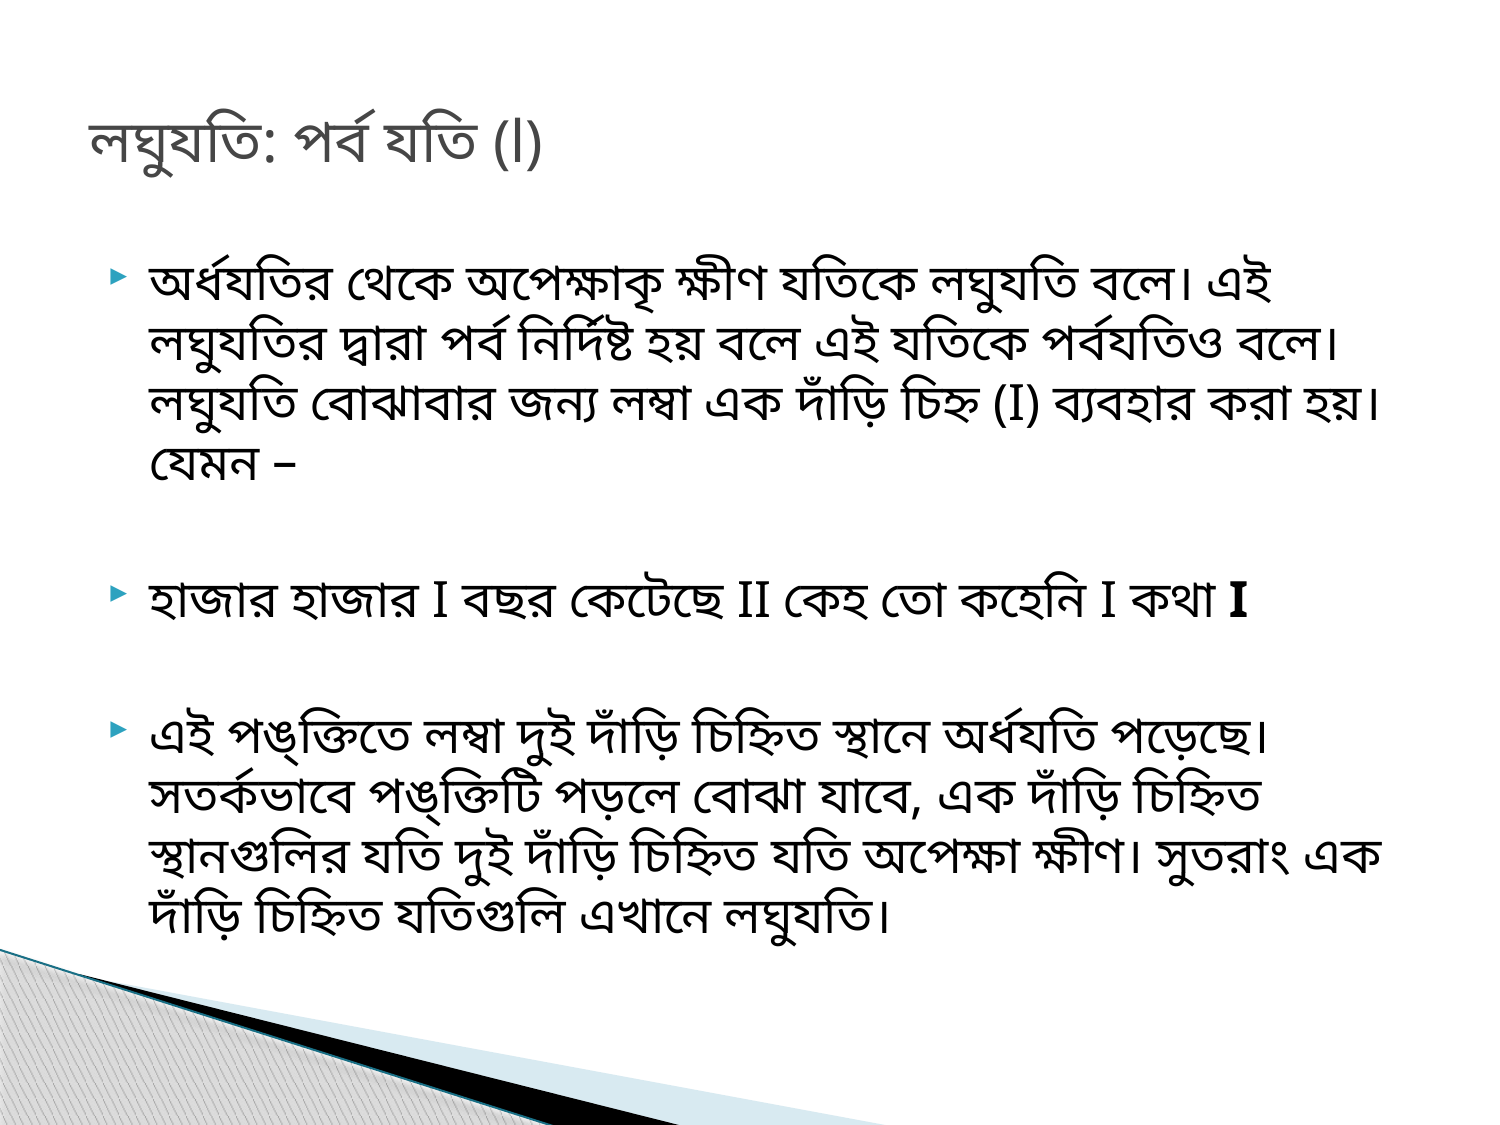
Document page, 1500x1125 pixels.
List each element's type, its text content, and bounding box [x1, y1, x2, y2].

list অর্ধযতির থেকে অপেক্ষাকৃ ক্ষীণ যতিকে লঘুযতি বলে। এই লঘুযতির দ্বারা পর্ব নির্দিষ্ট হয় বলে এই যতিকে পর্বযতিও বলে। লঘুযতি বোঝাবার জন্য লম্বা এক দাঁড়ি চিহ্ন (I) ব্যবহার করা হয়।যেমন – হাজার হাজার I বছর কেটেছে II কেহ তো কহেনি I কথা I এই পঙ্‌ক্তিতে লম্বা দুই দাঁড়ি চিহ্নিত স্থানে অর্ধযতি পড়েছে। সতর্কভাবে পঙ্‌ক্তিটি পড়লে বোঝা যাবে, এক দাঁড়ি চিহ্নিত স্থানগুলির যতি দুই দাঁড়ি চিহ্নিত যতি অপেক্ষা ক্ষীণ। সুতরাং এক দাঁড়ি চিহ্নিত যতিগুলি এখানে লঘুযতি। [75, 243, 1425, 986]
title লঘুযতি: পর্ব যতি (l) [75, 45, 1425, 233]
